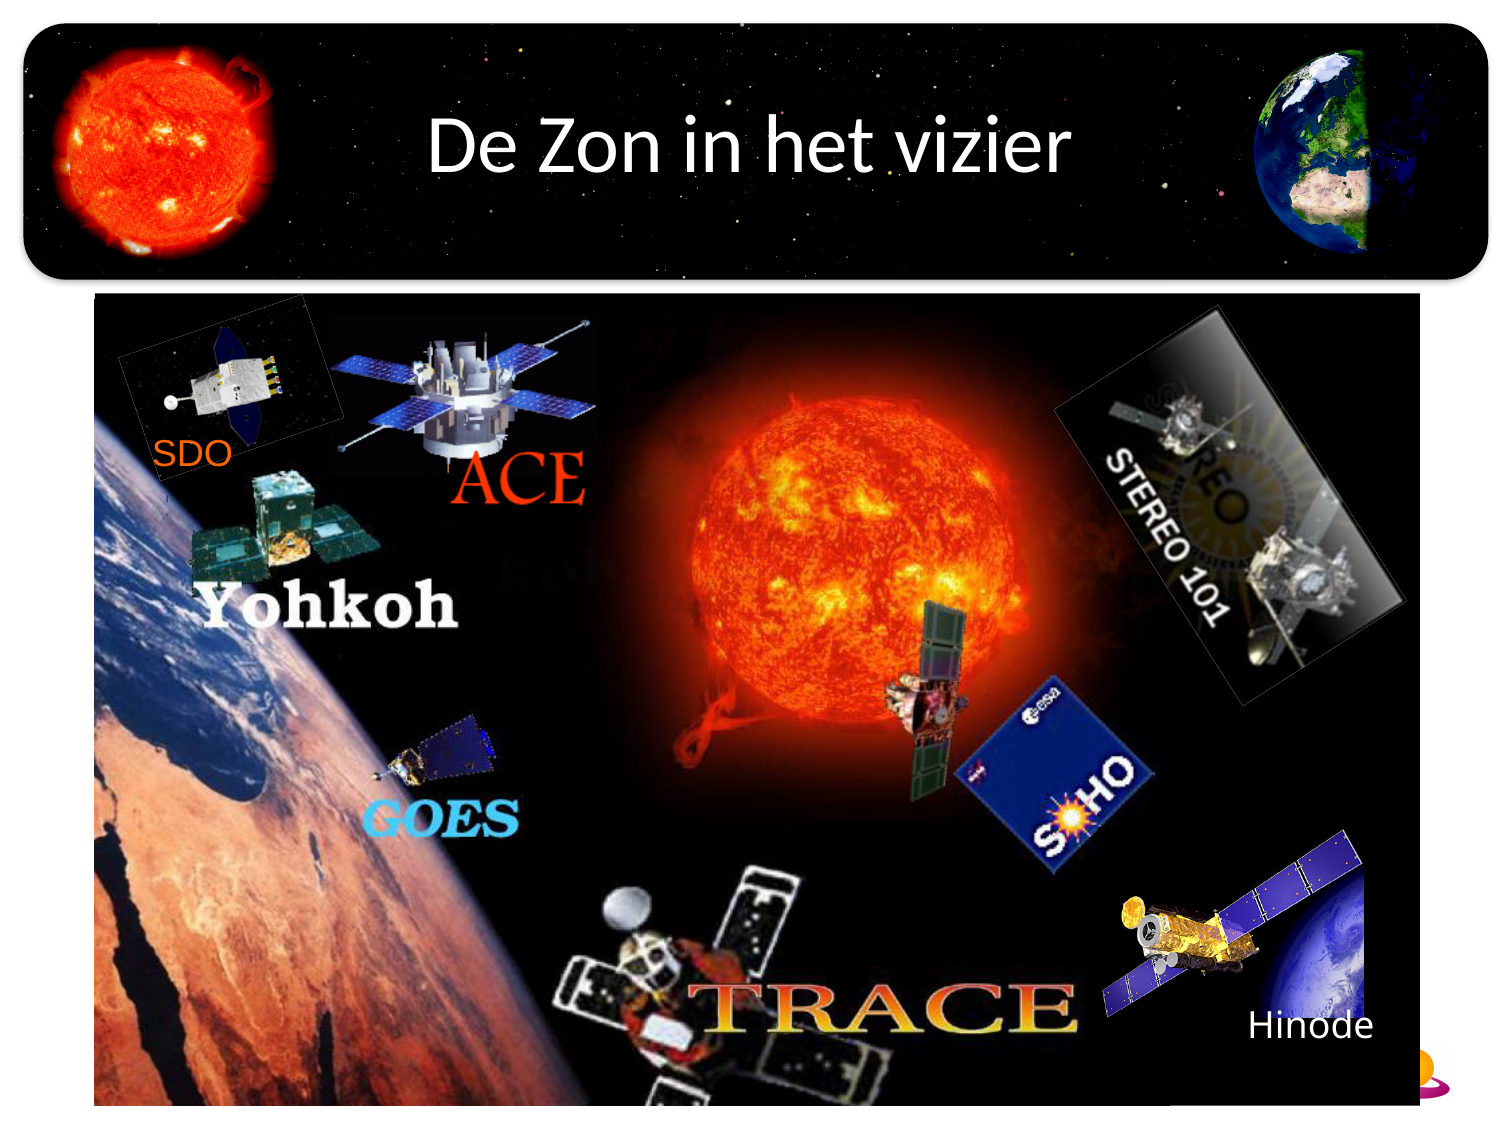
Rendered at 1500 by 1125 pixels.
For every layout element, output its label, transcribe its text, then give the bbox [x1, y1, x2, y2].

picture [23, 23, 1489, 280]
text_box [94, 293, 1483, 1107]
text_box De Zon in het vizier [74, 45, 1425, 233]
